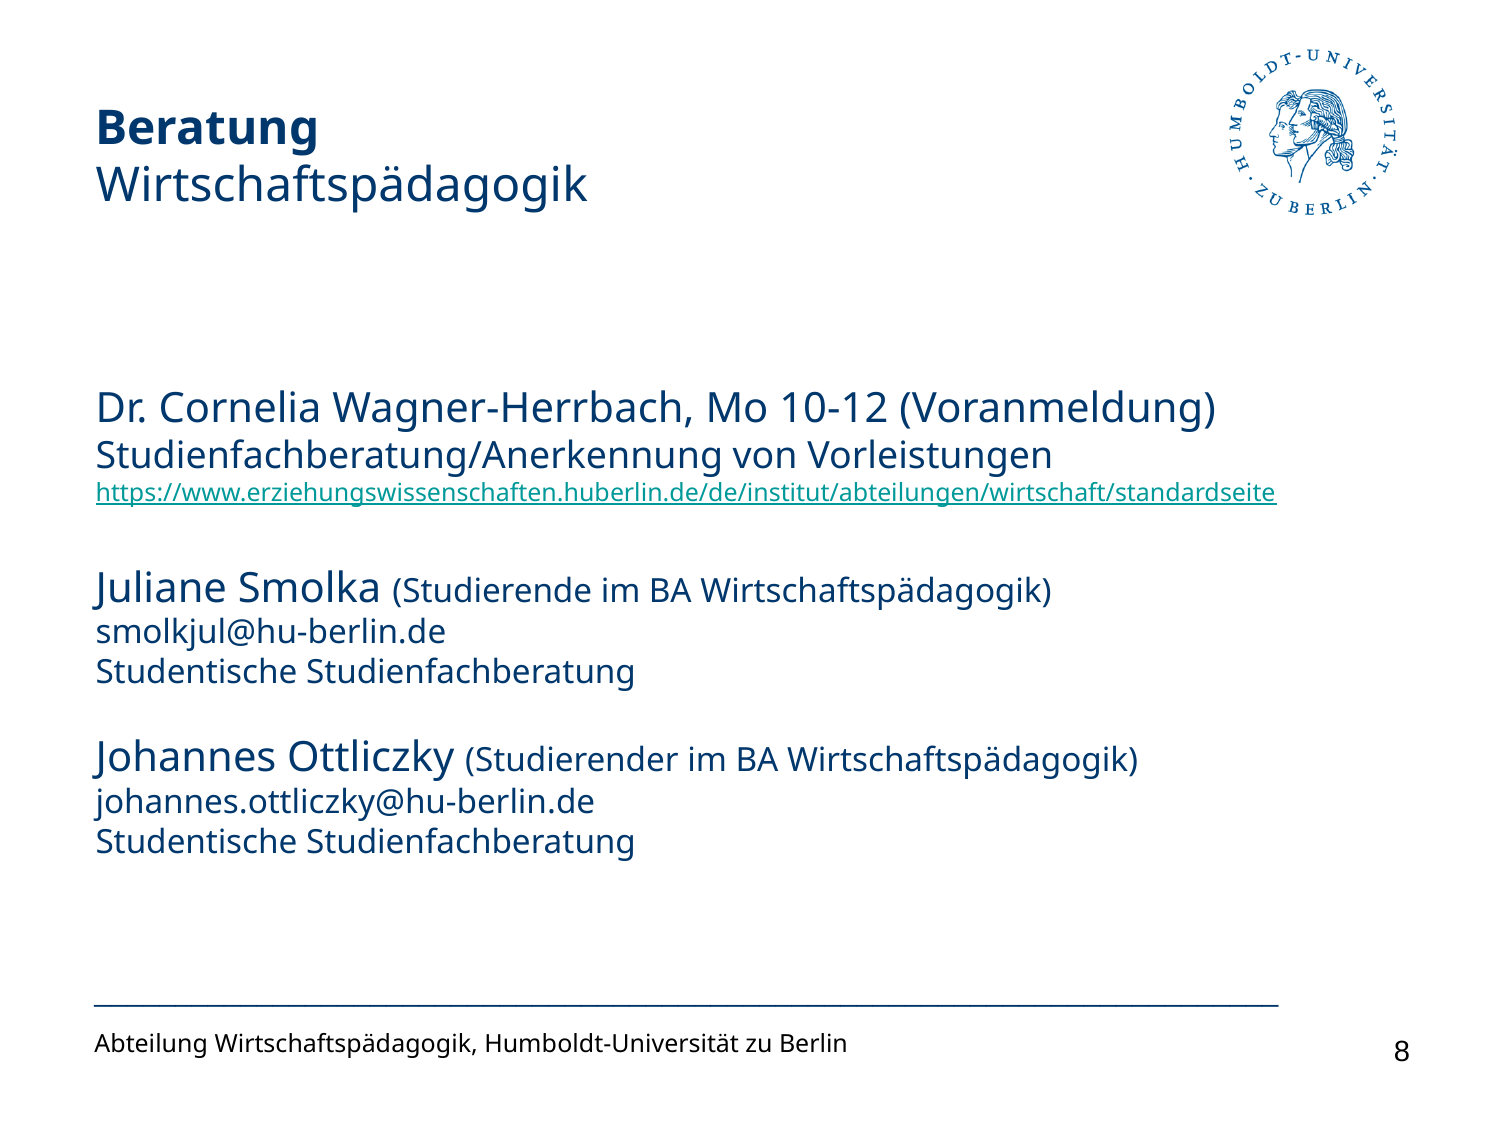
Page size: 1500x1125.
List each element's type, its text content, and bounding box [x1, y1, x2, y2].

picture [1222, 42, 1402, 222]
text_box Beratung Wirtschaftspädagogik [80, 87, 1343, 220]
text_box Dr. Cornelia Wagner-Herrbach, Mo 10-12 (Voranmeldung) Studienfachberatung/Anerkennung von Vorleistungen https://www.erziehungswissenschaften.huberlin.de/de/institut/abteilungen/wirtschaft/standardseite Juliane Smolka (Studierende im BA Wirtschaftspädagogik) smolkjul@hu-berlin.de Studentische Studienfachberatung Johannes Ottliczky (Studierender im BA Wirtschaftspädagogik) johannes.ottliczky@hu-berlin.de Studentische Studienfachberatung [80, 538, 1457, 693]
text_box _________________________________________________________________________ Abteilung Wirtschaftspädagogik, Humboldt-Universität zu Berlin [79, 956, 1297, 1065]
text_box 8 [1074, 1024, 1425, 1103]
